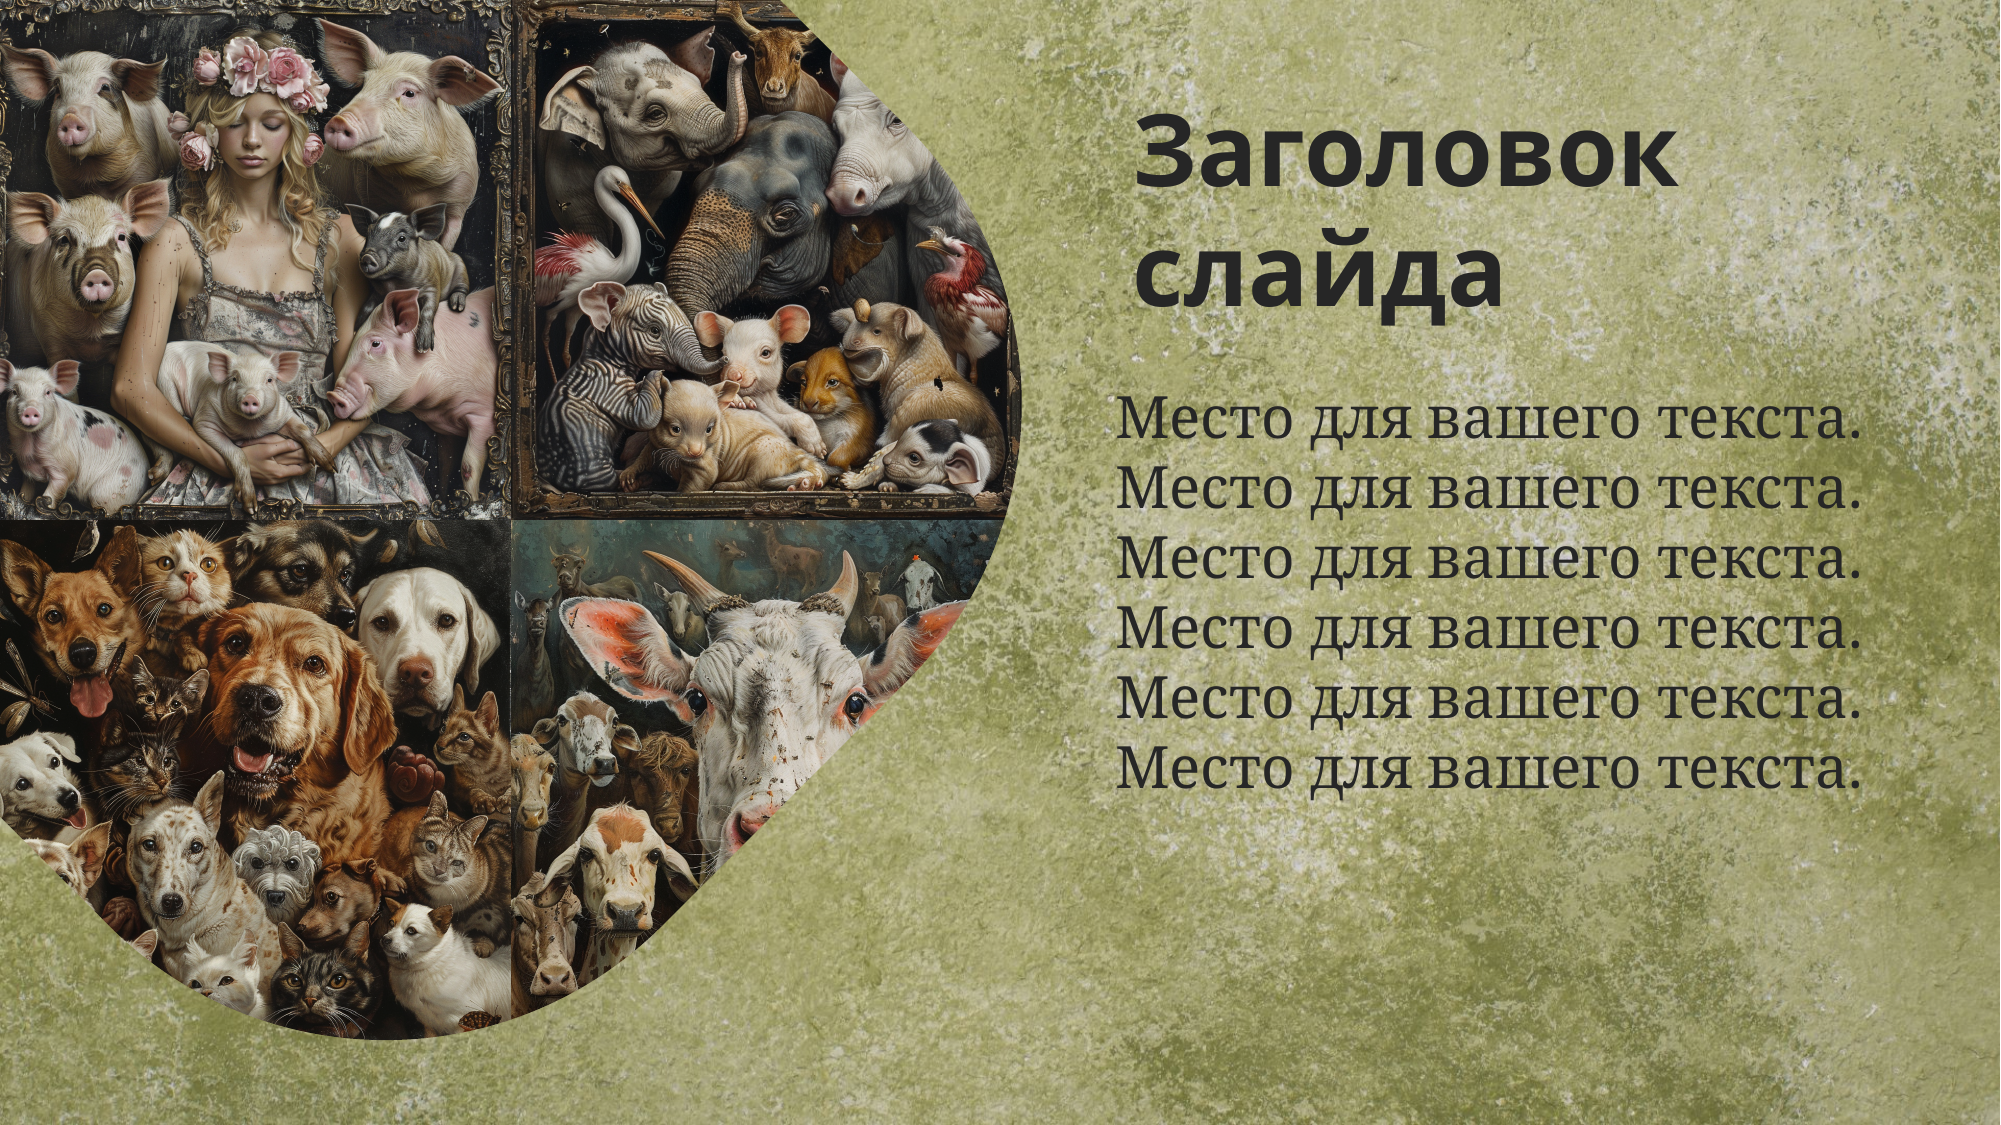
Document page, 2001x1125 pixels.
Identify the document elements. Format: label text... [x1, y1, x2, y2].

text_box Место для вашего текста. Место для вашего текста. Место для вашего текста. Место для вашего текста. Место для вашего текста. Место для вашего текста. [1044, 373, 1934, 878]
text_box Заголовок слайда [1117, 78, 1813, 334]
picture [0, 0, 1022, 1041]
